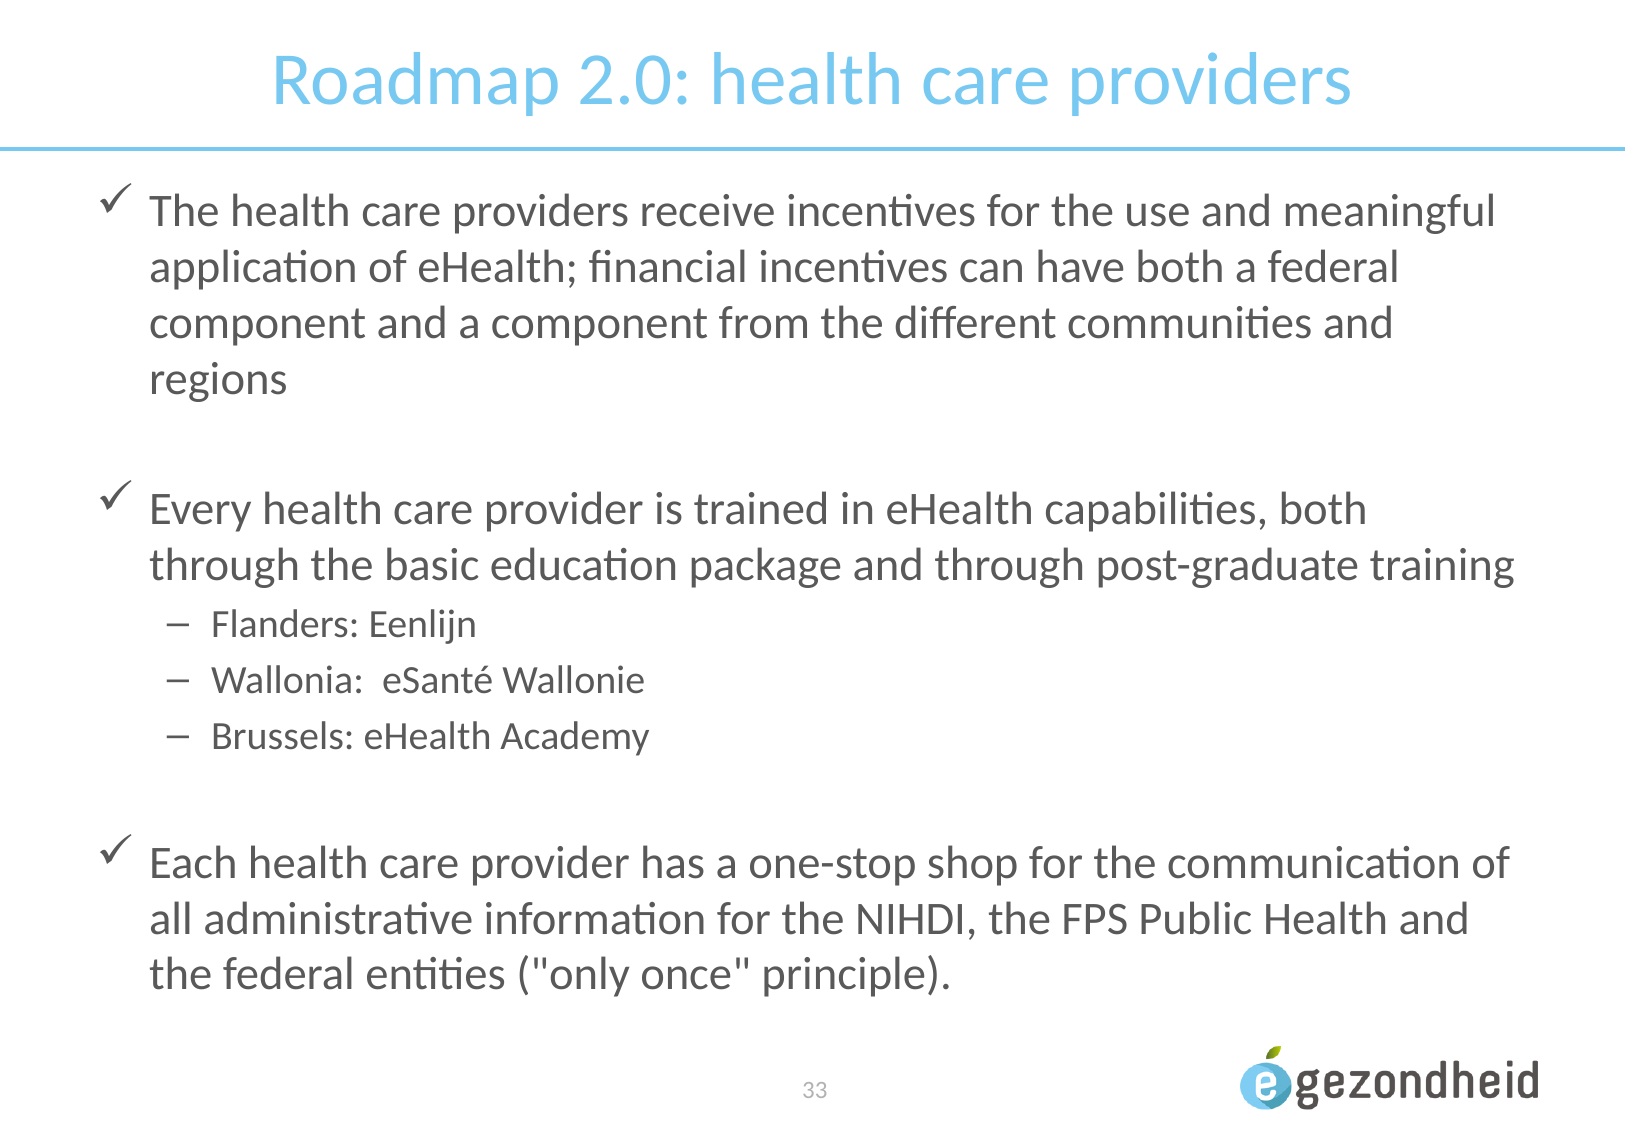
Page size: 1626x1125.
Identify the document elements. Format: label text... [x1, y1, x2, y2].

list The health care providers receive incentives for the use and meaningful application of eHealth; financial incentives can have both a federal component and a component from the different communities and regions Every health care provider is trained in eHealth capabilities, both through the basic education package and through post-graduate training Flanders: Eenlijn Wallonia: eSanté Wallonie Brussels: eHealth Academy Each health care provider has a one-stop shop for the communication of all administrative information for the NIHDI, the FPS Public Health and the federal entities ("only once" principle). [81, 172, 1544, 1035]
picture [1209, 1037, 1568, 1125]
title Roadmap 2.0: health care providers [0, 0, 1625, 149]
slide_number 33 [625, 1058, 1005, 1119]
